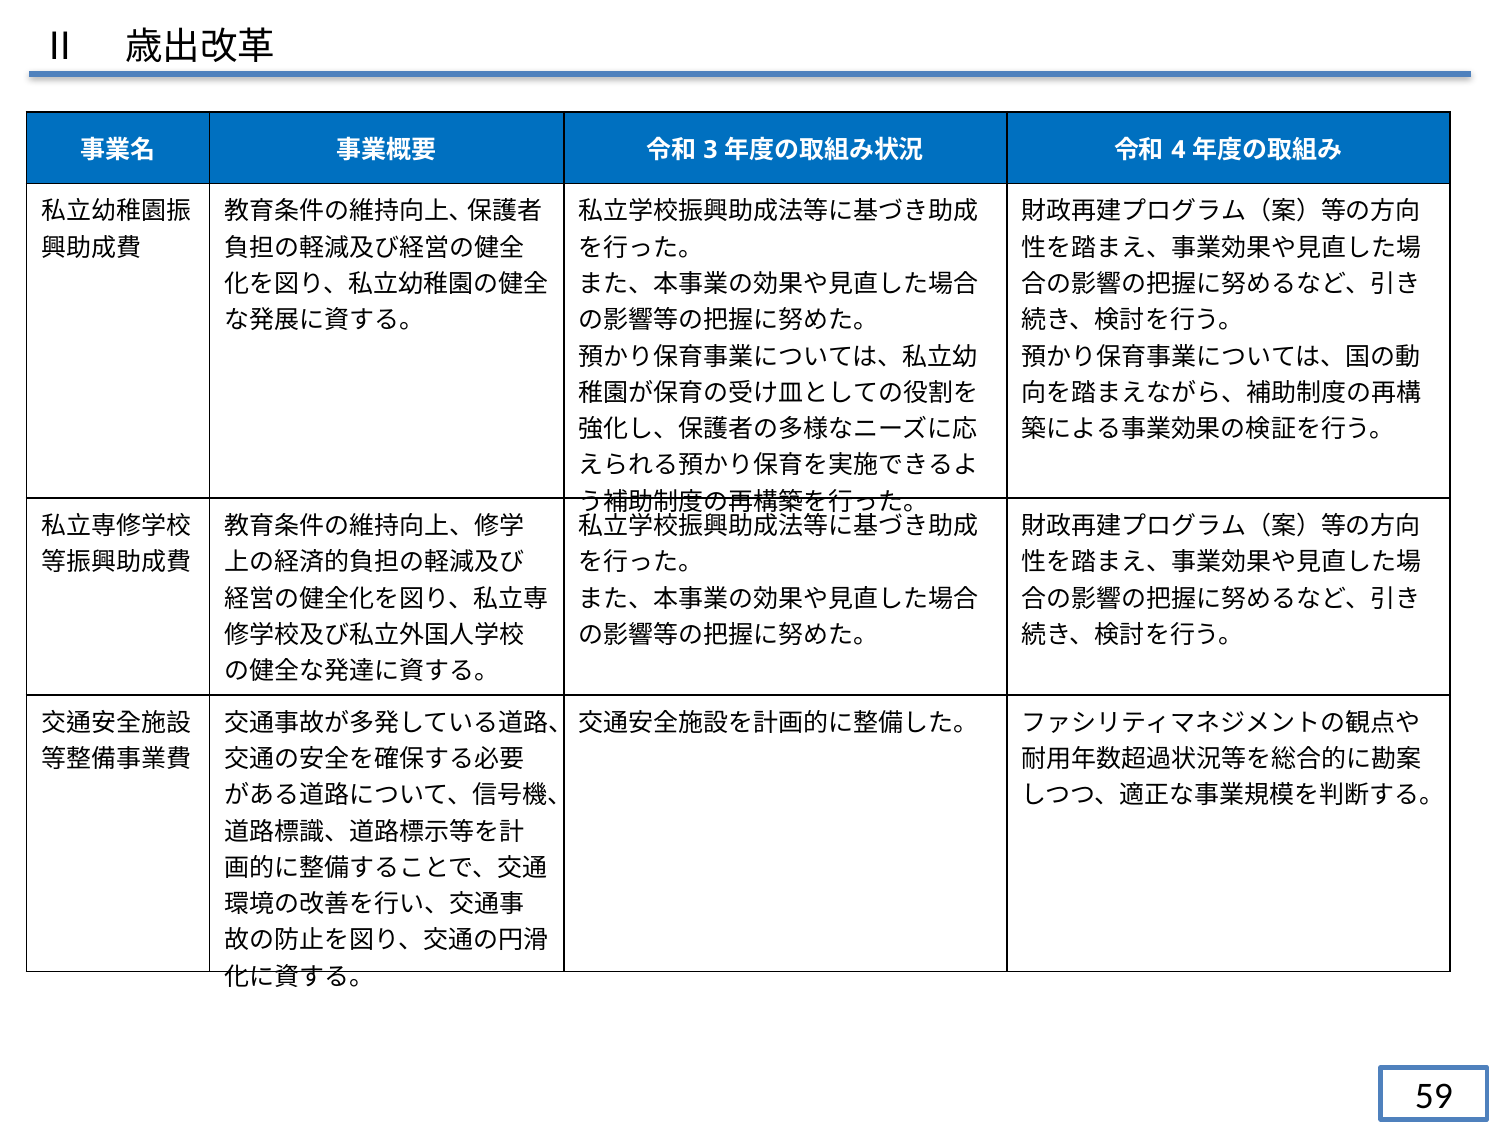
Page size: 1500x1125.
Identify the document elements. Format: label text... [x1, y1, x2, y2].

text_box Ⅱ 歳出改革 [26, 14, 1362, 72]
table_cell ファシリティマネジメントの観点や耐用年数超過状況等を総合的に勘案しつつ、適正な事業規模を判断する。 [1008, 696, 1449, 971]
table_header 事業概要 [210, 113, 563, 183]
table_header 令和3年度の取組み状況 [565, 113, 1006, 183]
table_cell 私立学校振興助成法等に基づき助成を行った。 また、本事業の効果や見直した場合の影響等の把握に努めた。 預かり保育事業については、私立幼稚園が保育の受け皿としての役割を強化し、保護者の多様なニーズに応えられる預かり保育を実施できるよう補助制度の再構築を行った。 [565, 184, 1006, 497]
table_header 事業名 [27, 113, 209, 183]
table_cell 財政再建プログラム（案）等の方向性を踏まえ、事業効果や見直した場合の影響の把握に努めるなど、引き続き、検討を行う。 [1008, 499, 1449, 694]
table_cell 私立幼稚園振興助成費 [27, 184, 209, 497]
table_cell 教育条件の維持向上､ 保護者負担の軽減及び経営の健全化を図り、私立幼稚園の健全な発展に資する。 [210, 184, 563, 497]
table_cell 交通安全施設等整備事業費 [27, 696, 209, 971]
table_header 令和4年度の取組み [1008, 113, 1449, 183]
table_cell 私立学校振興助成法等に基づき助成を行った。 また、本事業の効果や見直した場合の影響等の把握に努めた。 [565, 499, 1006, 694]
table_cell 交通事故が多発している道路、交通の安全を確保する必要がある道路について、信号機、道路標識、道路標示等を計画的に整備することで、交通環境の改善を行い、交通事故の防止を図り、交通の円滑化に資する。 [210, 696, 563, 971]
table_cell 財政再建プログラム（案）等の方向性を踏まえ、事業効果や見直した場合の影響の把握に努めるなど、引き続き、検討を行う。 預かり保育事業については、国の動向を踏まえながら、補助制度の再構築による事業効果の検証を行う。 [1008, 184, 1449, 497]
text_box 59 [1378, 1065, 1489, 1122]
table_cell 教育条件の維持向上、修学上の経済的負担の軽減及び経営の健全化を図り、私立専修学校及び私立外国人学校の健全な発達に資する。 [210, 499, 563, 694]
table_cell 私立専修学校等振興助成費 [27, 499, 209, 694]
table_cell 交通安全施設を計画的に整備した。 [565, 696, 1006, 971]
